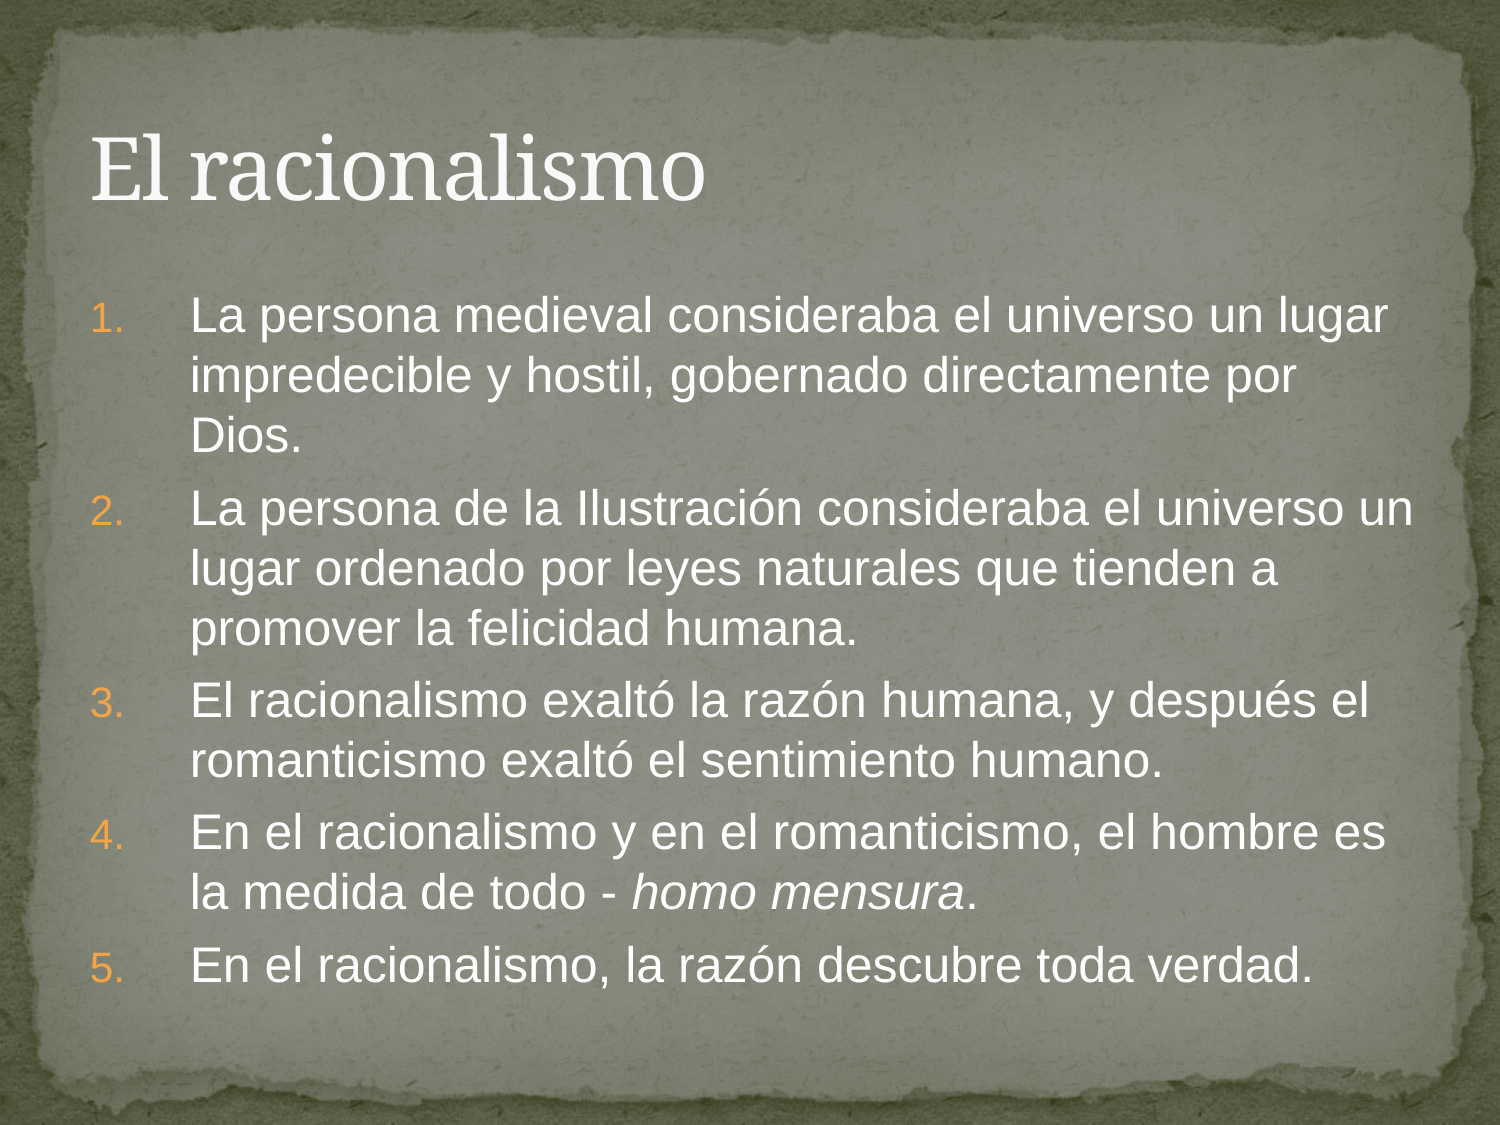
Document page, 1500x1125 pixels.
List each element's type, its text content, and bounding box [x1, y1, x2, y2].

list La persona medieval consideraba el universo un lugar impredecible y hostil, gobernado directamente por Dios. La persona de la Ilustración consideraba el universo un lugar ordenado por leyes naturales que tienden a promover la felicidad humana. El racionalismo exaltó la razón humana, y después el romanticismo exaltó el sentimiento humano. En el racionalismo y en el romanticismo, el hombre es la medida de todo - homo mensura. En el racionalismo, la razón descubre toda verdad. [75, 275, 1438, 1088]
title El racionalismo [74, 24, 1425, 225]
